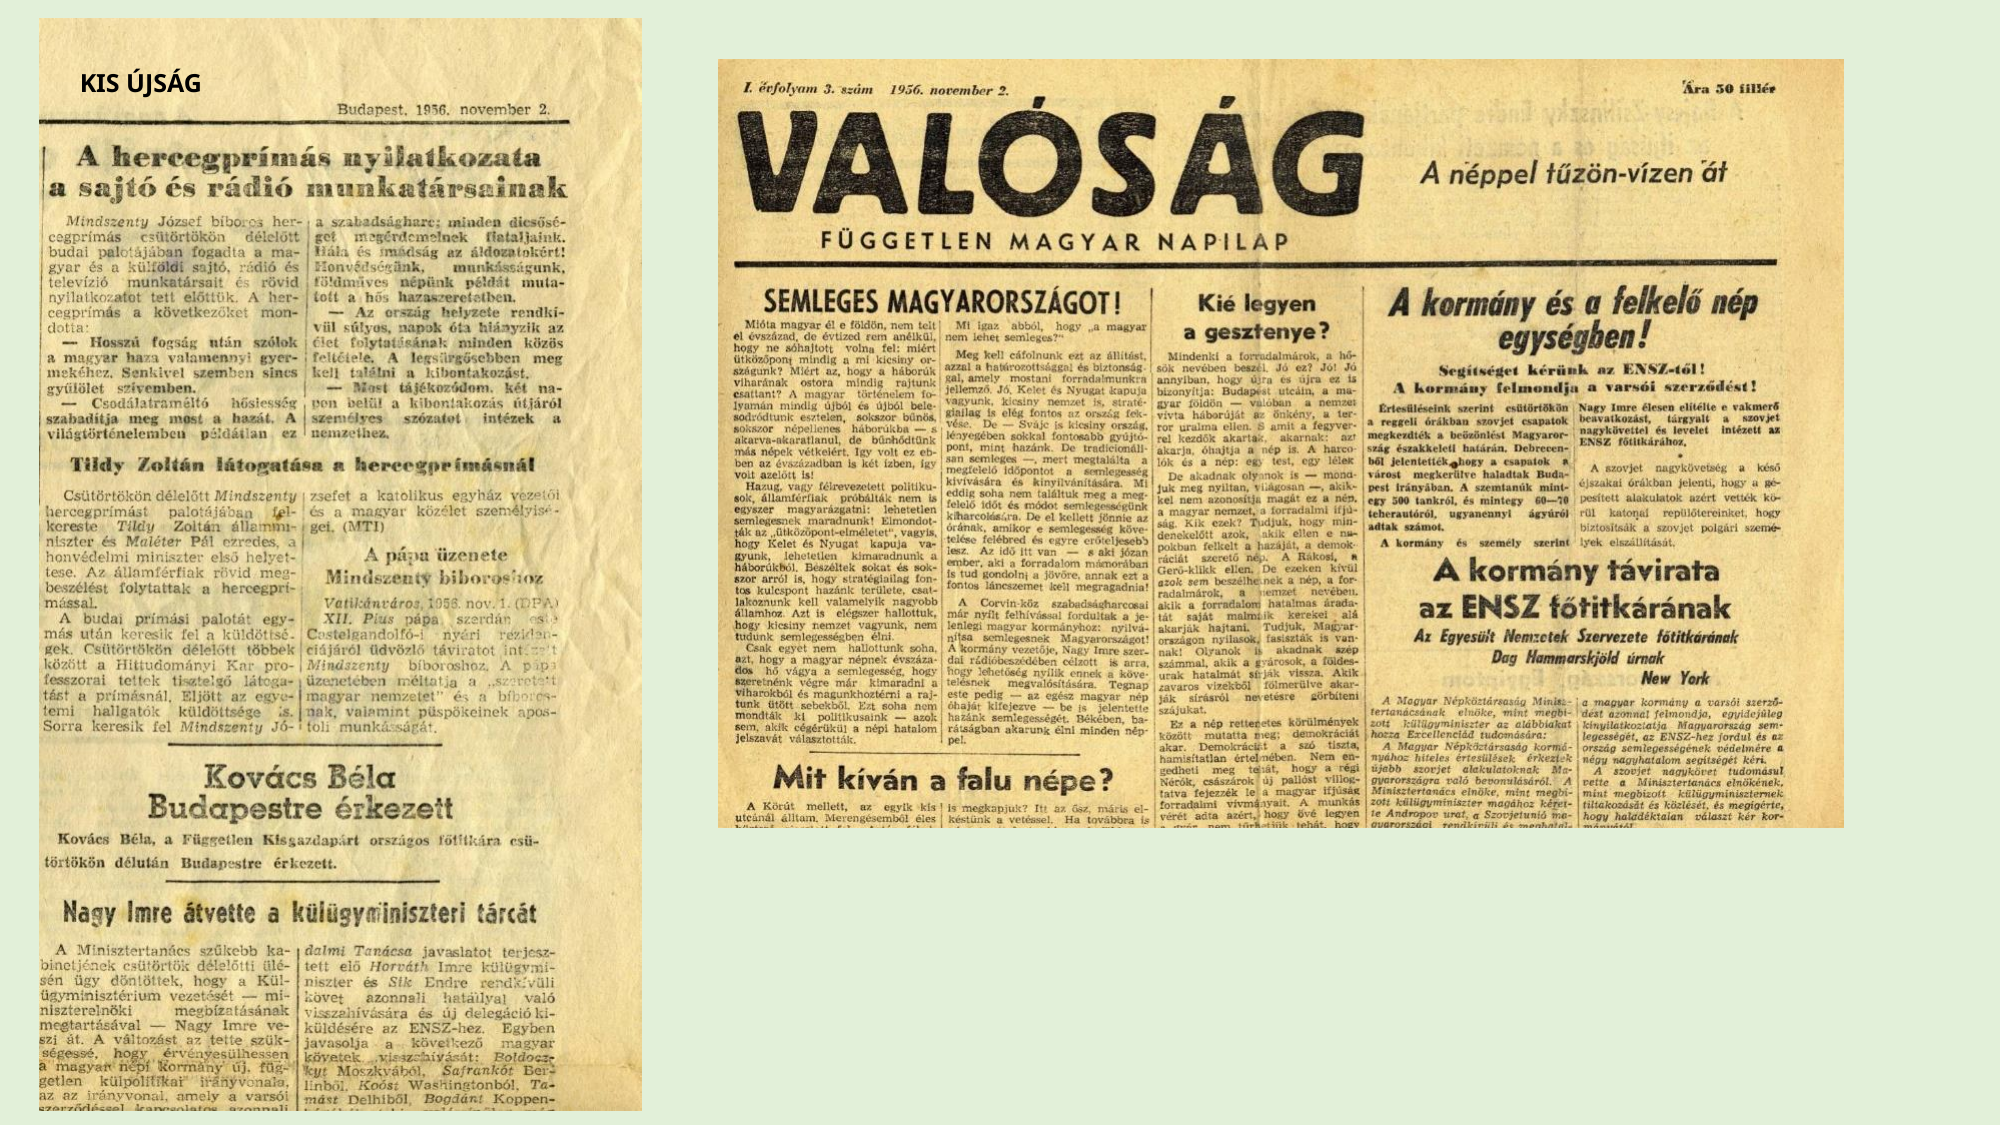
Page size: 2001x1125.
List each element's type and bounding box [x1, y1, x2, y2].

picture [718, 59, 1844, 828]
list [39, 18, 642, 1111]
